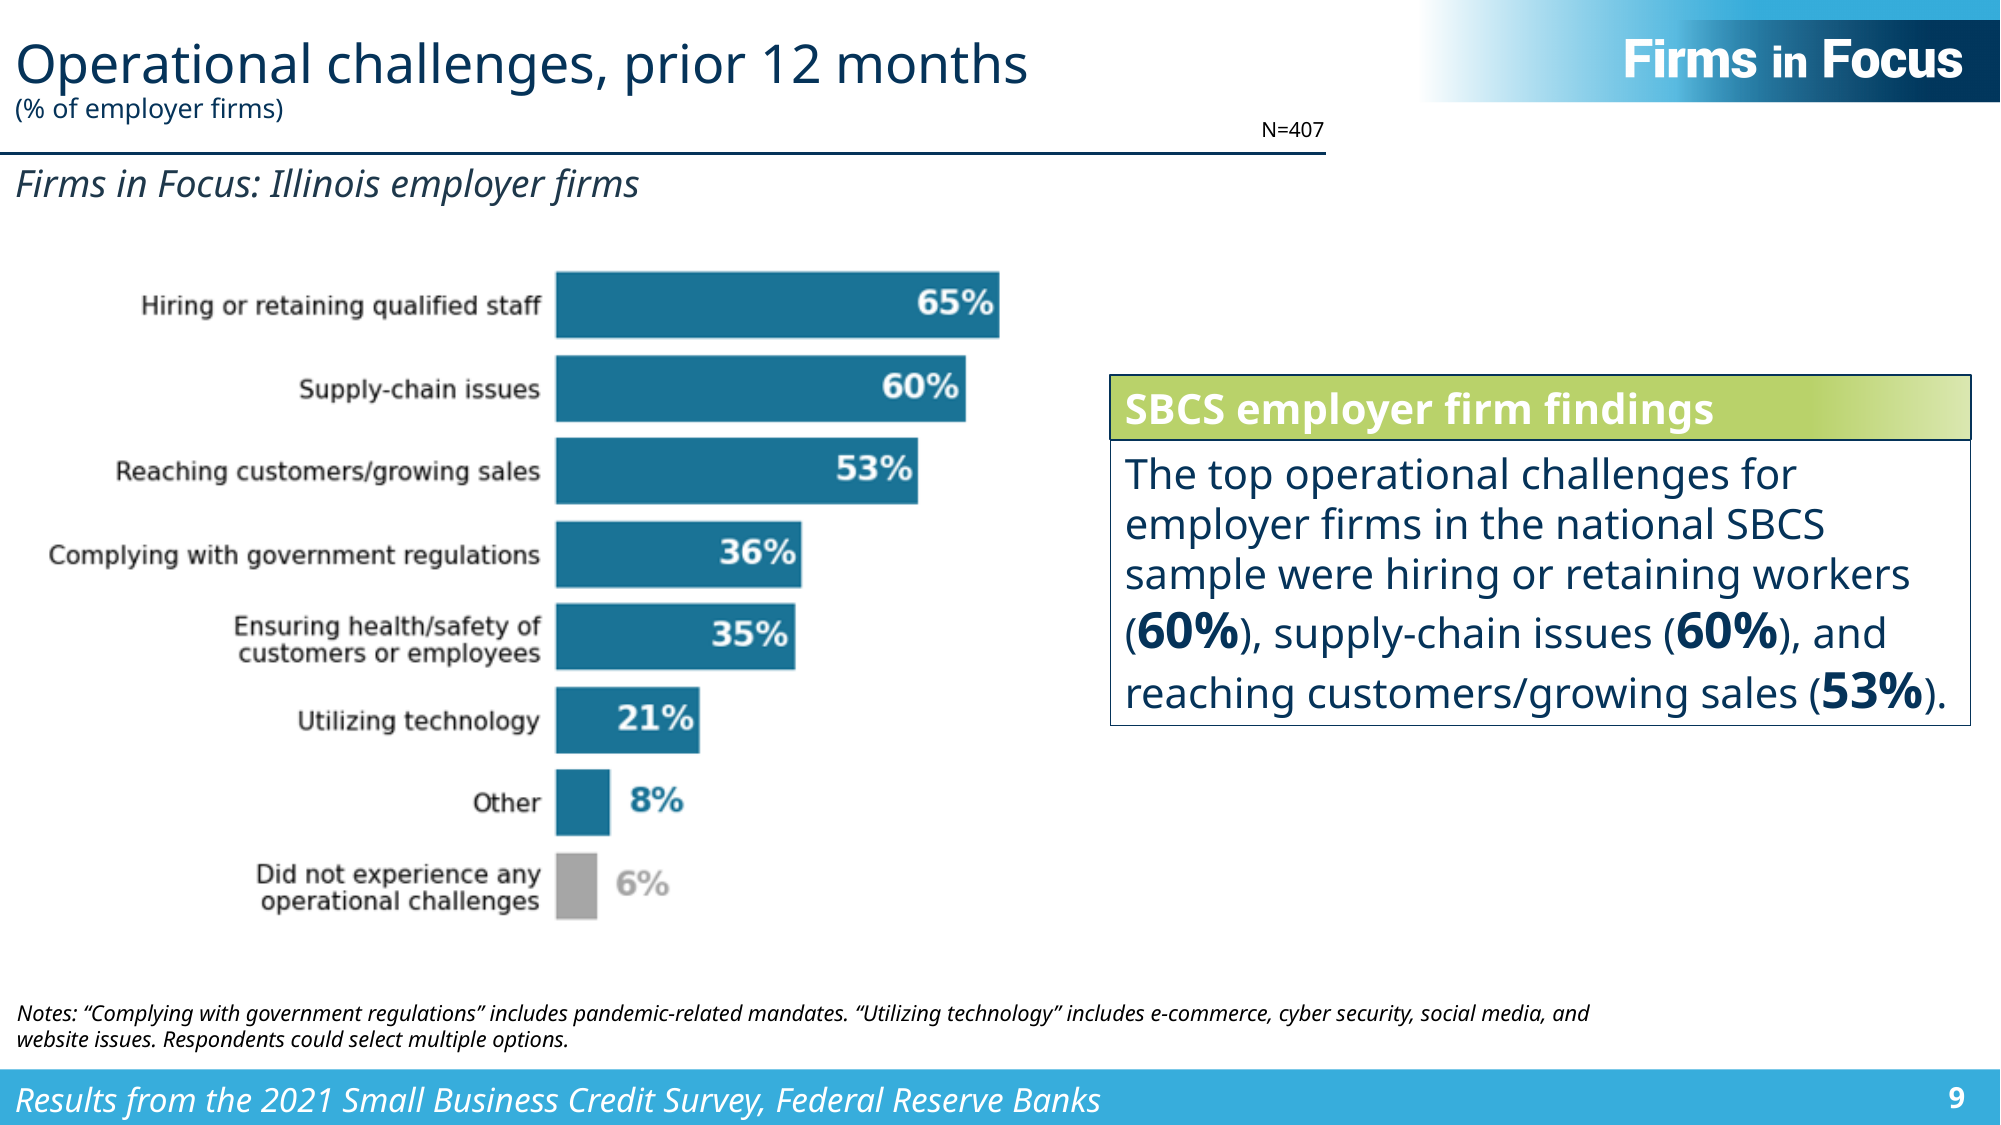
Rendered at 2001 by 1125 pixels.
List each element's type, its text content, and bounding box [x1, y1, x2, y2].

picture [25, 217, 1046, 975]
title Operational challenges, prior 12 months (% of employer firms) [0, 22, 1097, 139]
text_box SBCS employer firm findings [1110, 375, 1971, 440]
picture [1190, 0, 2000, 178]
text_box Notes: “Complying with government regulations” includes pandemic-related mandates. “Utilizing technology” includes e-commerce, cyber security, social media, and website issues. Respondents could select multiple options. [2, 991, 1708, 1059]
text_box N=407 [1113, 109, 1339, 149]
text_box The top operational challenges for employer firms in the national SBCS sample were hiring or retaining workers (60%), supply-chain issues (60%), and reaching customers/growing sales (53%). [1110, 440, 1971, 726]
text_box Firms in Focus: Illinois employer firms [0, 161, 1339, 210]
